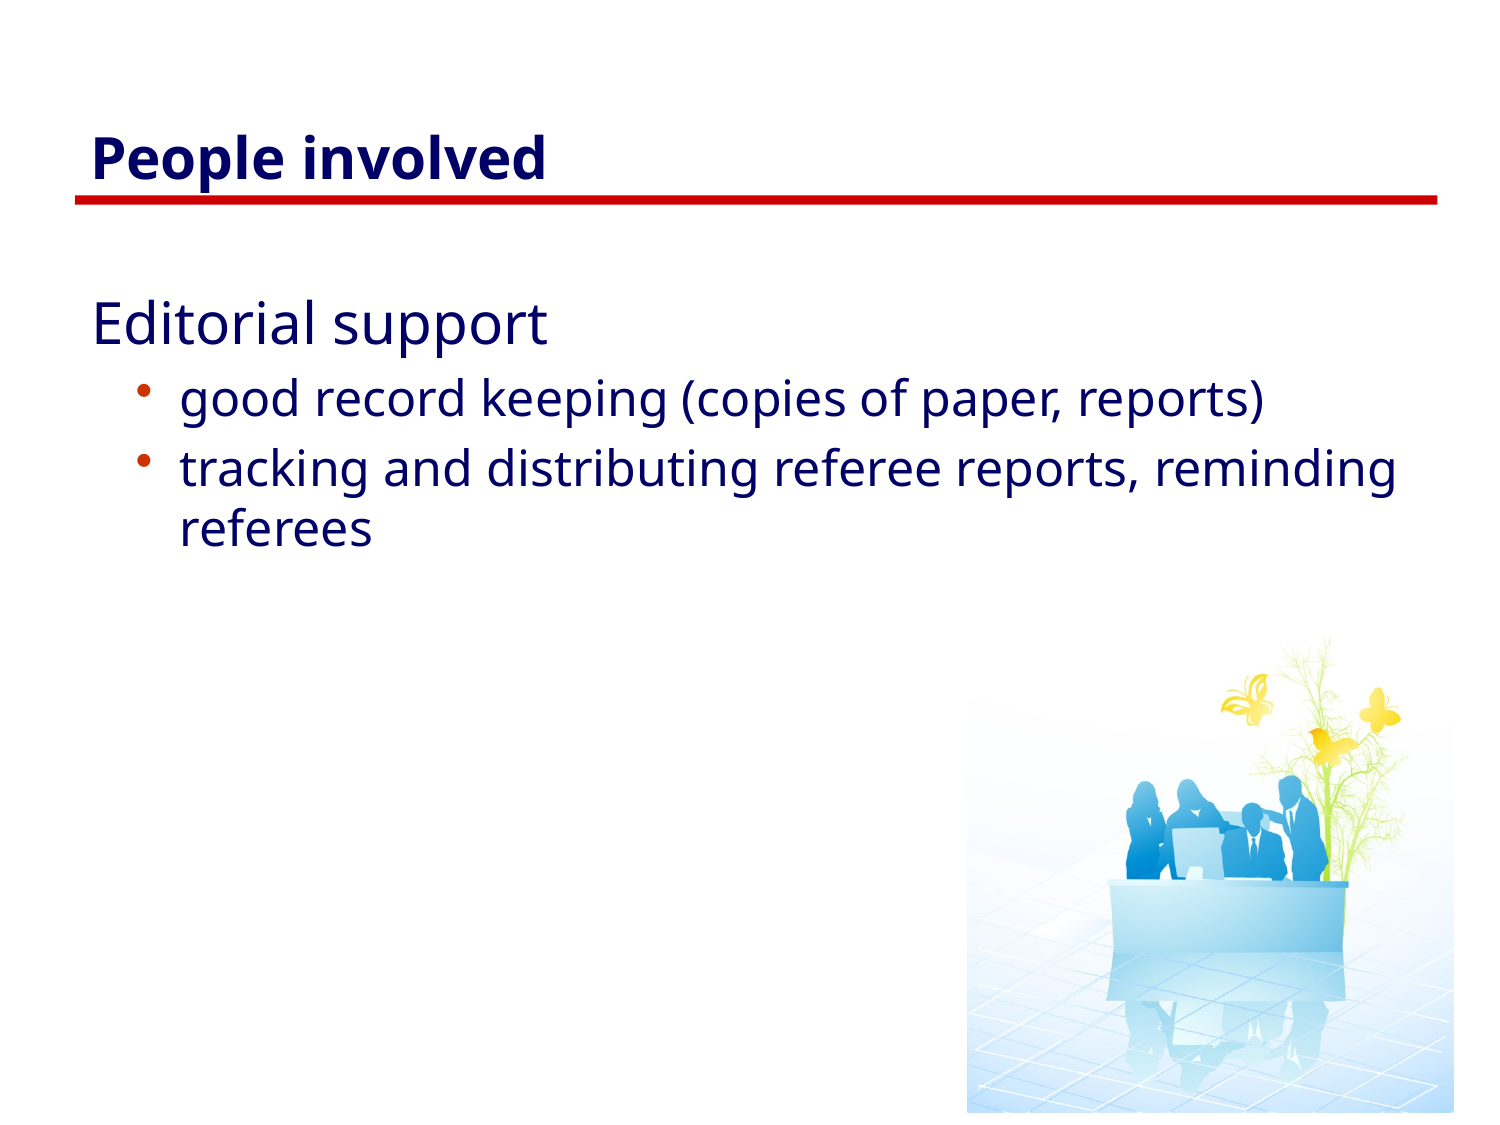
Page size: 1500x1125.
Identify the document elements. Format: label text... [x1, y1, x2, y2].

title People involved [75, 112, 1438, 200]
picture [967, 624, 1454, 1113]
list Editorial support good record keeping (copies of paper, reports) tracking and distributing referee reports, reminding referees [76, 278, 1436, 1059]
